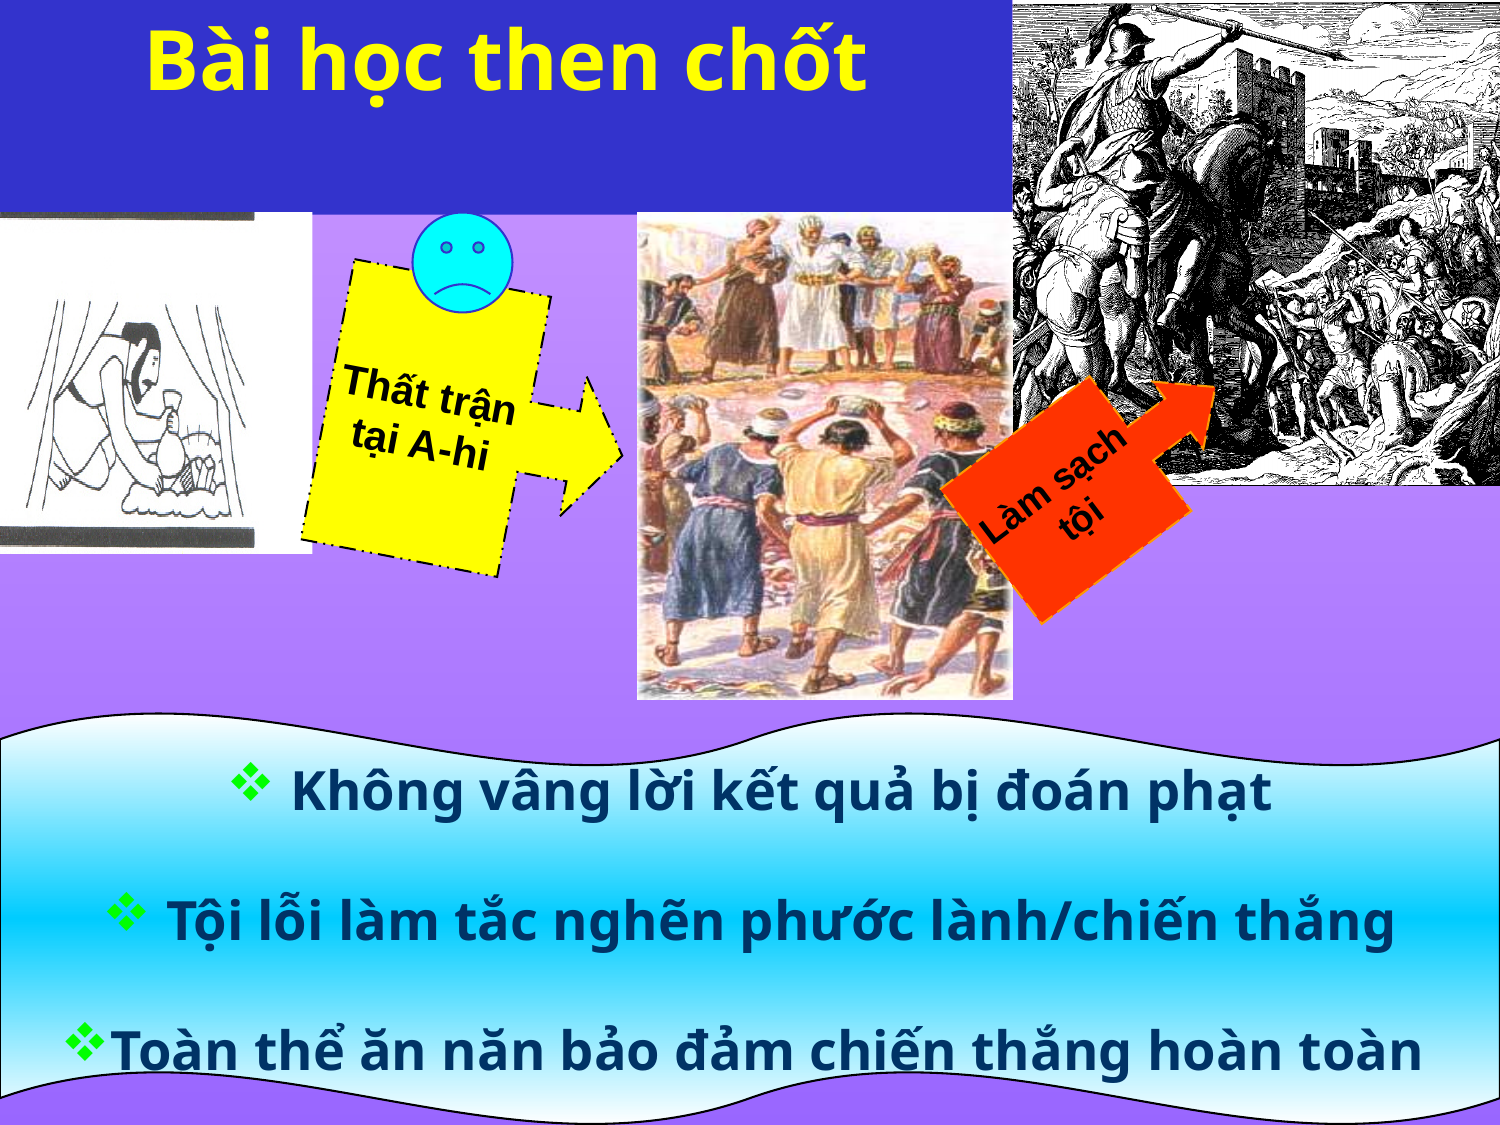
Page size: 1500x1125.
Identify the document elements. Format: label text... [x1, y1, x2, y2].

text_box [412, 212, 513, 313]
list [1012, 0, 1500, 488]
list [0, 212, 313, 554]
text_box Làm sạch tội [1016, 497, 1192, 624]
text_box Không vâng lời kết quả bị đoán phạt Tội lỗi làm tắc nghẽn phước lành/chiến thắng Toàn thể ăn năn bảo đảm chiến thắng hoàn toàn [0, 713, 1500, 1124]
text_box Thất trận tại A-hi [316, 259, 623, 577]
text_box Bài học then chốt [0, 0, 1010, 215]
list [637, 212, 1013, 701]
